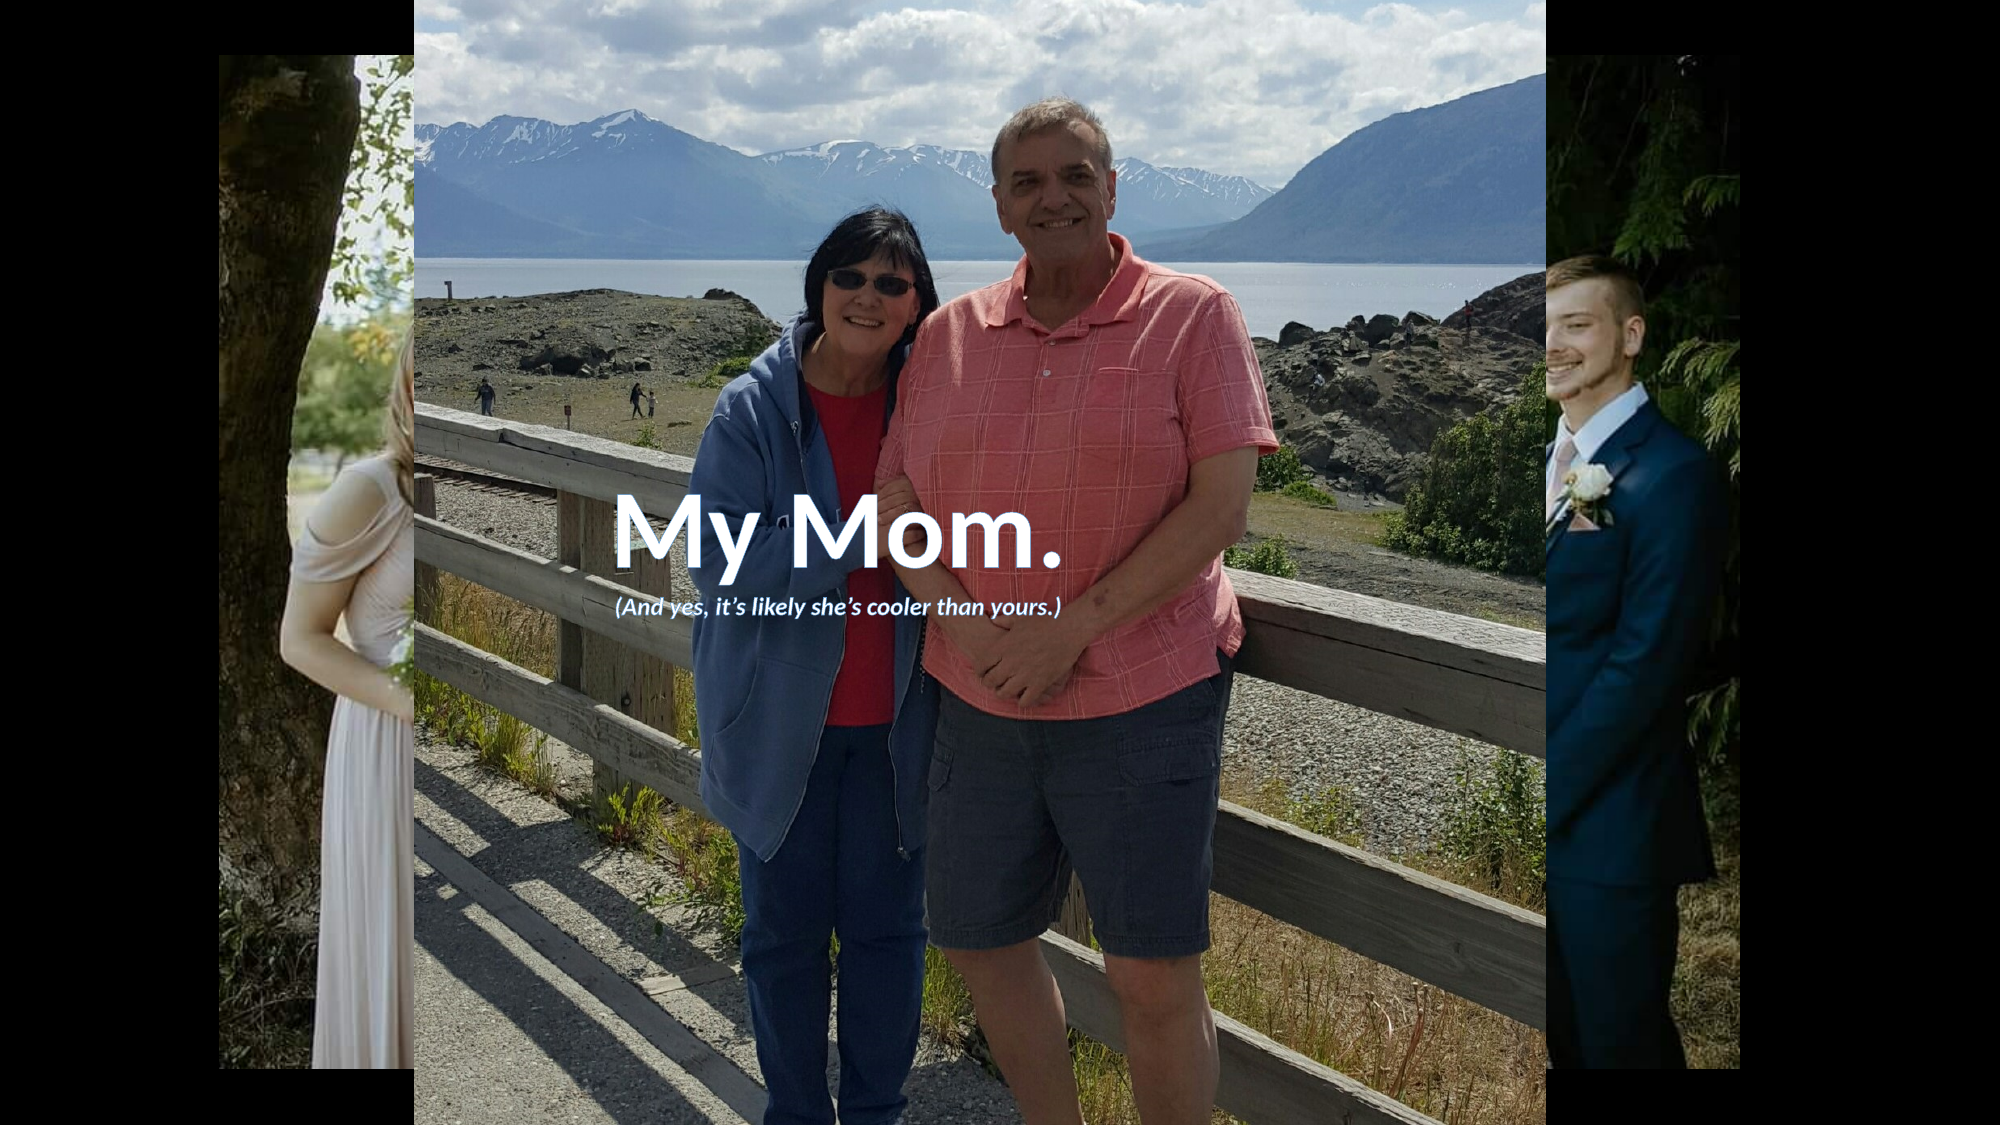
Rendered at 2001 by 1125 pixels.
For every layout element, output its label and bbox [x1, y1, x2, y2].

picture [219, 0, 1740, 1125]
